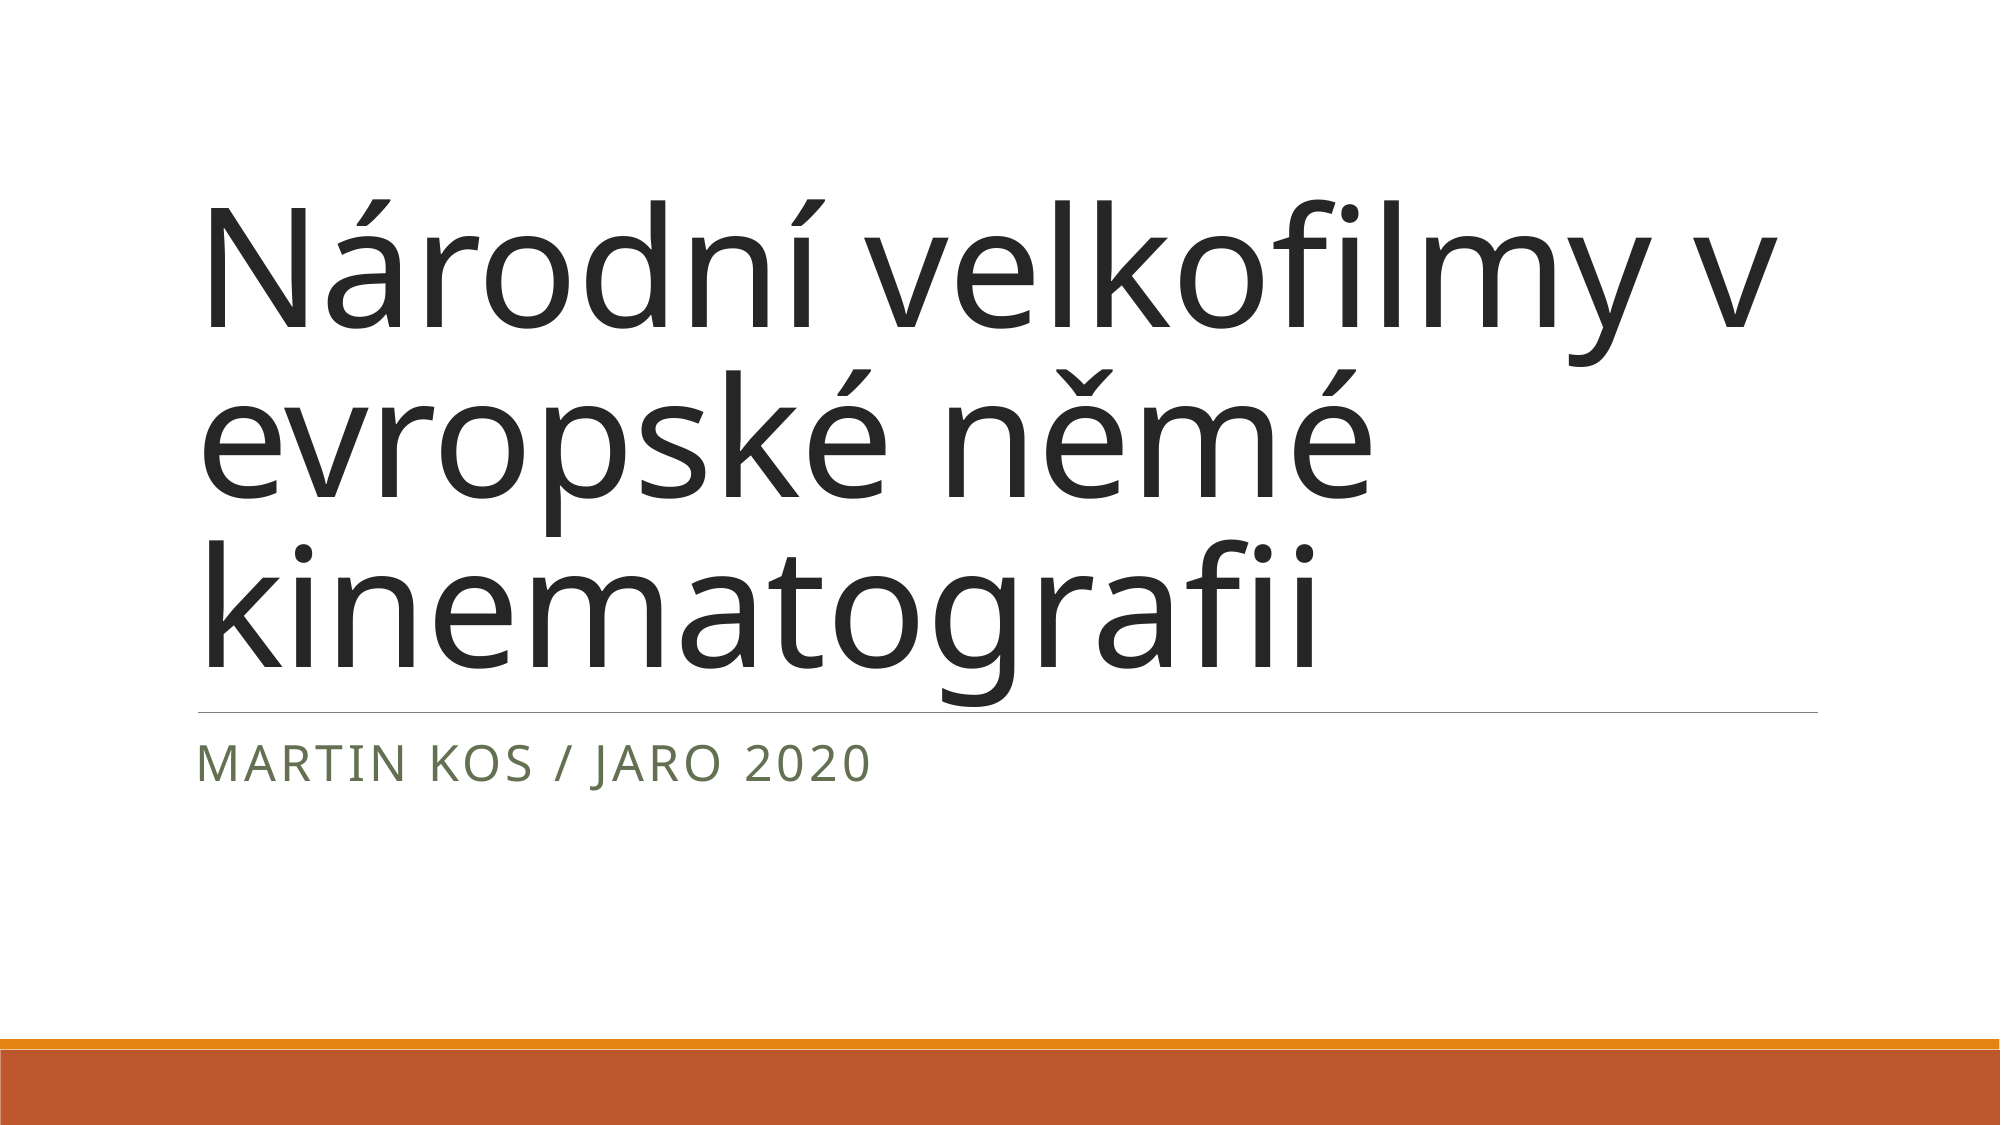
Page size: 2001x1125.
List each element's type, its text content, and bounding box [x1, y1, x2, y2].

subtitle martin kos / jaro 2020 [180, 730, 1831, 919]
title Národní velkofilmy v evropské němé kinematografii [180, 124, 1830, 710]
